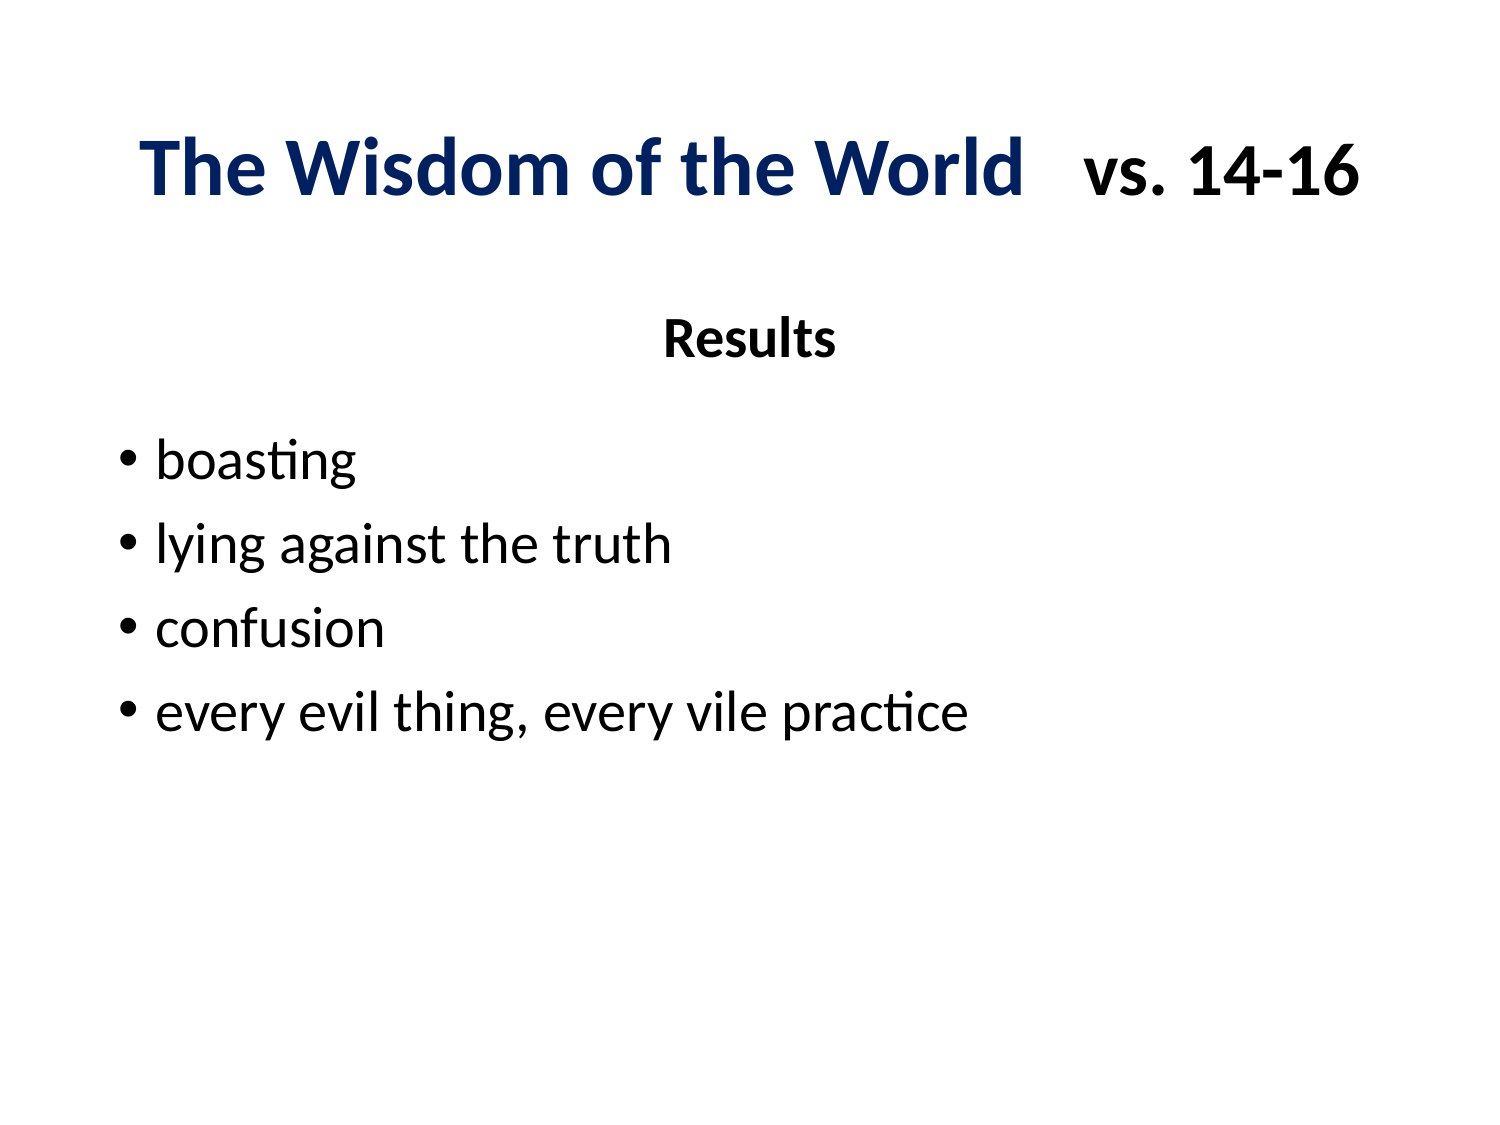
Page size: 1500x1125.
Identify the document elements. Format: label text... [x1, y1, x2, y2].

title The Wisdom of the World vs. 14-16 [103, 59, 1397, 278]
list Results boasting lying against the truth confusion every evil thing, every vile practice [103, 299, 1397, 1014]
